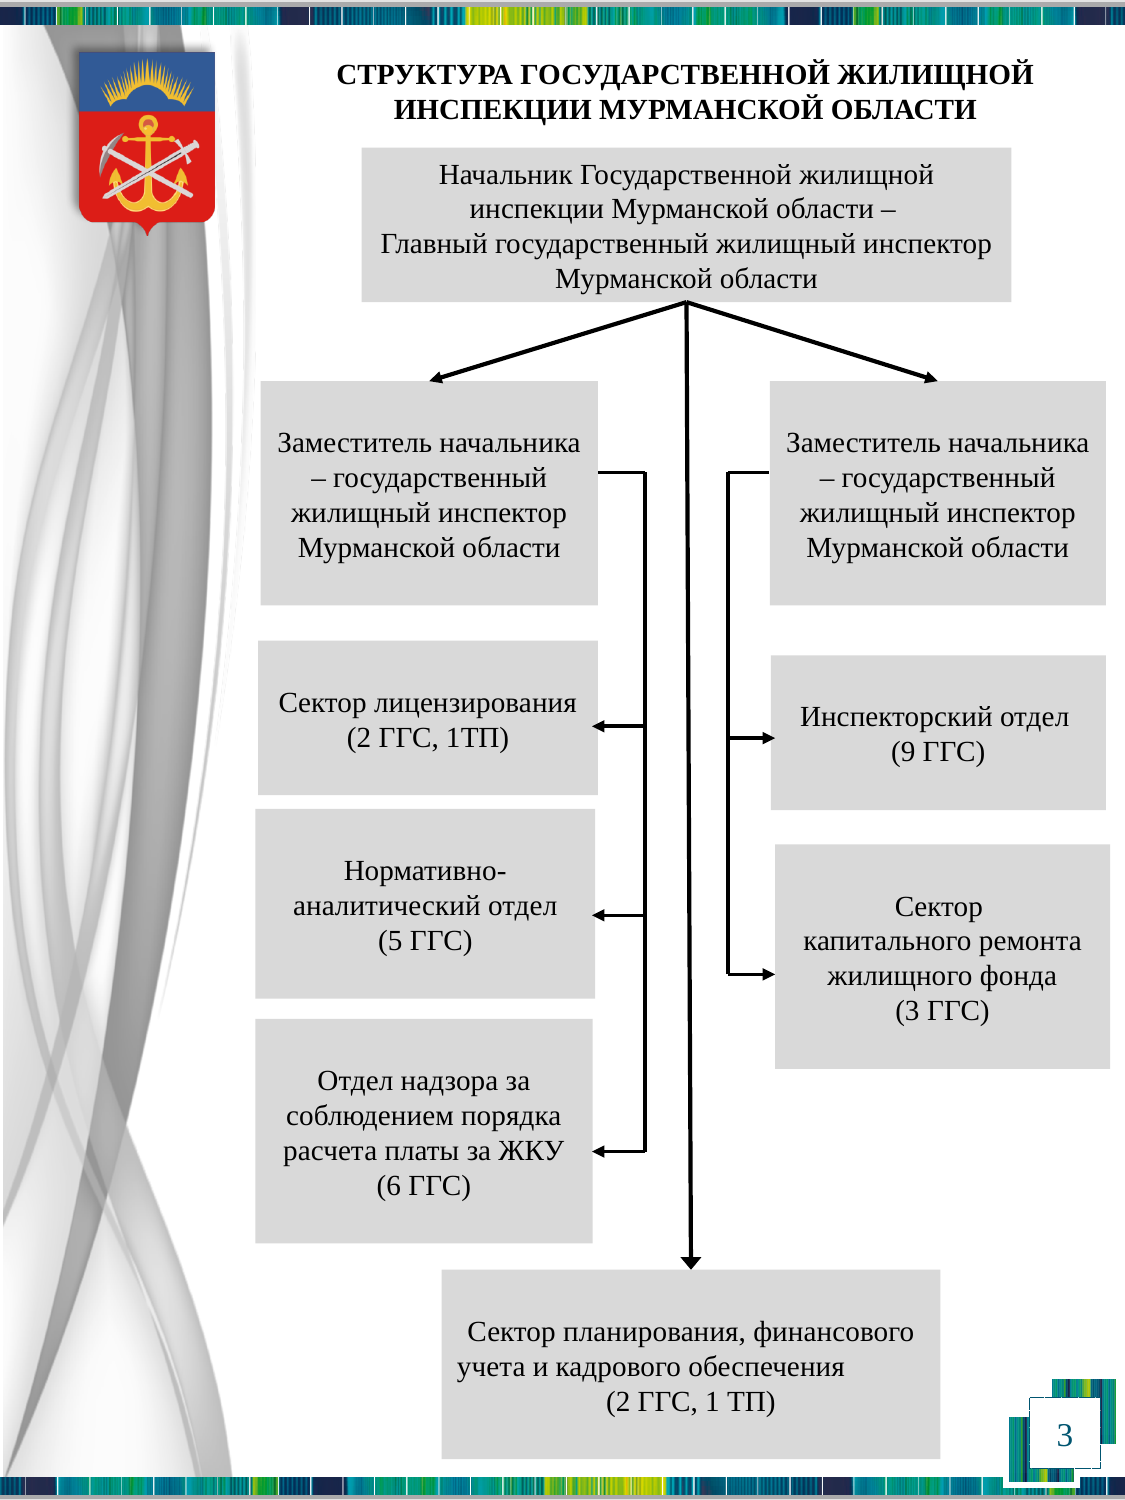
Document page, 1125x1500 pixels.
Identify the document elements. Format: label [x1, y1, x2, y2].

text_box [0, 0, 1125, 1500]
